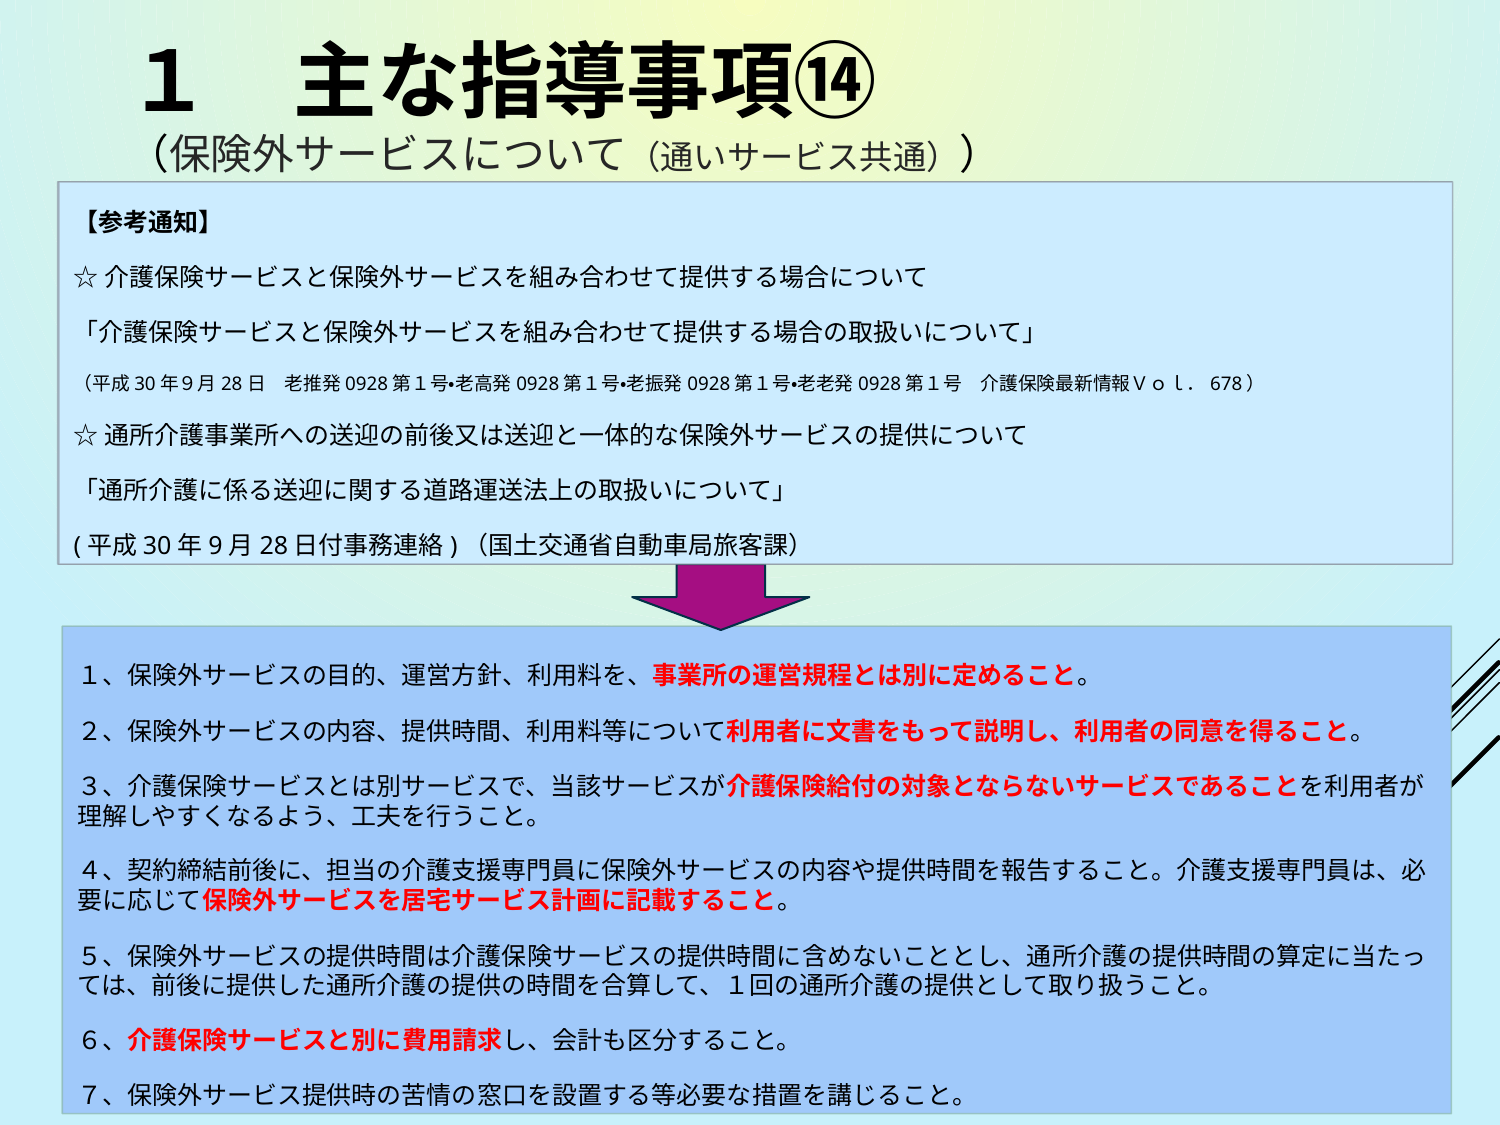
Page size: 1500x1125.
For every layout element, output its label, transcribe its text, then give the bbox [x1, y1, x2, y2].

title １ 主な指導事項⑭ （保険外サービスについて（通いサービス共通）） [112, 11, 1447, 181]
text_box [631, 565, 811, 631]
text_box １、保険外サービスの目的、運営方針、利用料を、事業所の運営規程とは別に定めること。 ２、保険外サービスの内容、提供時間、利用料等について利用者に文書をもって説明し、利用者の同意を得ること。 ３、介護保険サービスとは別サービスで、当該サービスが介護保険給付の対象とならないサービスであることを利用者が理解しやすくなるよう、工夫を行うこと。 ４、契約締結前後に、担当の介護支援専門員に保険外サービスの内容や提供時間を報告すること。介護支援専門員は、必要に応じて保険外サービスを居宅サービス計画に記載すること。 ５、保険外サービスの提供時間は介護保険サービスの提供時間に含めないこととし、通所介護の提供時間の算定に当たっては、前後に提供した通所介護の提供の時間を合算して、１回の通所介護の提供として取り扱うこと。 ６、介護保険サービスと別に費用請求し、会計も区分すること。 ７、保険外サービス提供時の苦情の窓口を設置する等必要な措置を講じること。 [61, 625, 1452, 1114]
text_box 【参考通知】 ☆介護保険サービスと保険外サービスを組み合わせて提供する場合について 「介護保険サービスと保険外サービスを組み合わせて提供する場合の取扱いについて」 （平成30年９月28日 老推発0928第１号・老高発0928第１号・老振発0928第１号・老老発0928第１号 介護保険最新情報Ｖｏｌ．678） ☆通所介護事業所への送迎の前後又は送迎と一体的な保険外サービスの提供について 「通所介護に係る送迎に関する道路運送法上の取扱いについて」 (平成30年9月28日付事務連絡)（国土交通省自動車局旅客課） [58, 181, 1453, 565]
